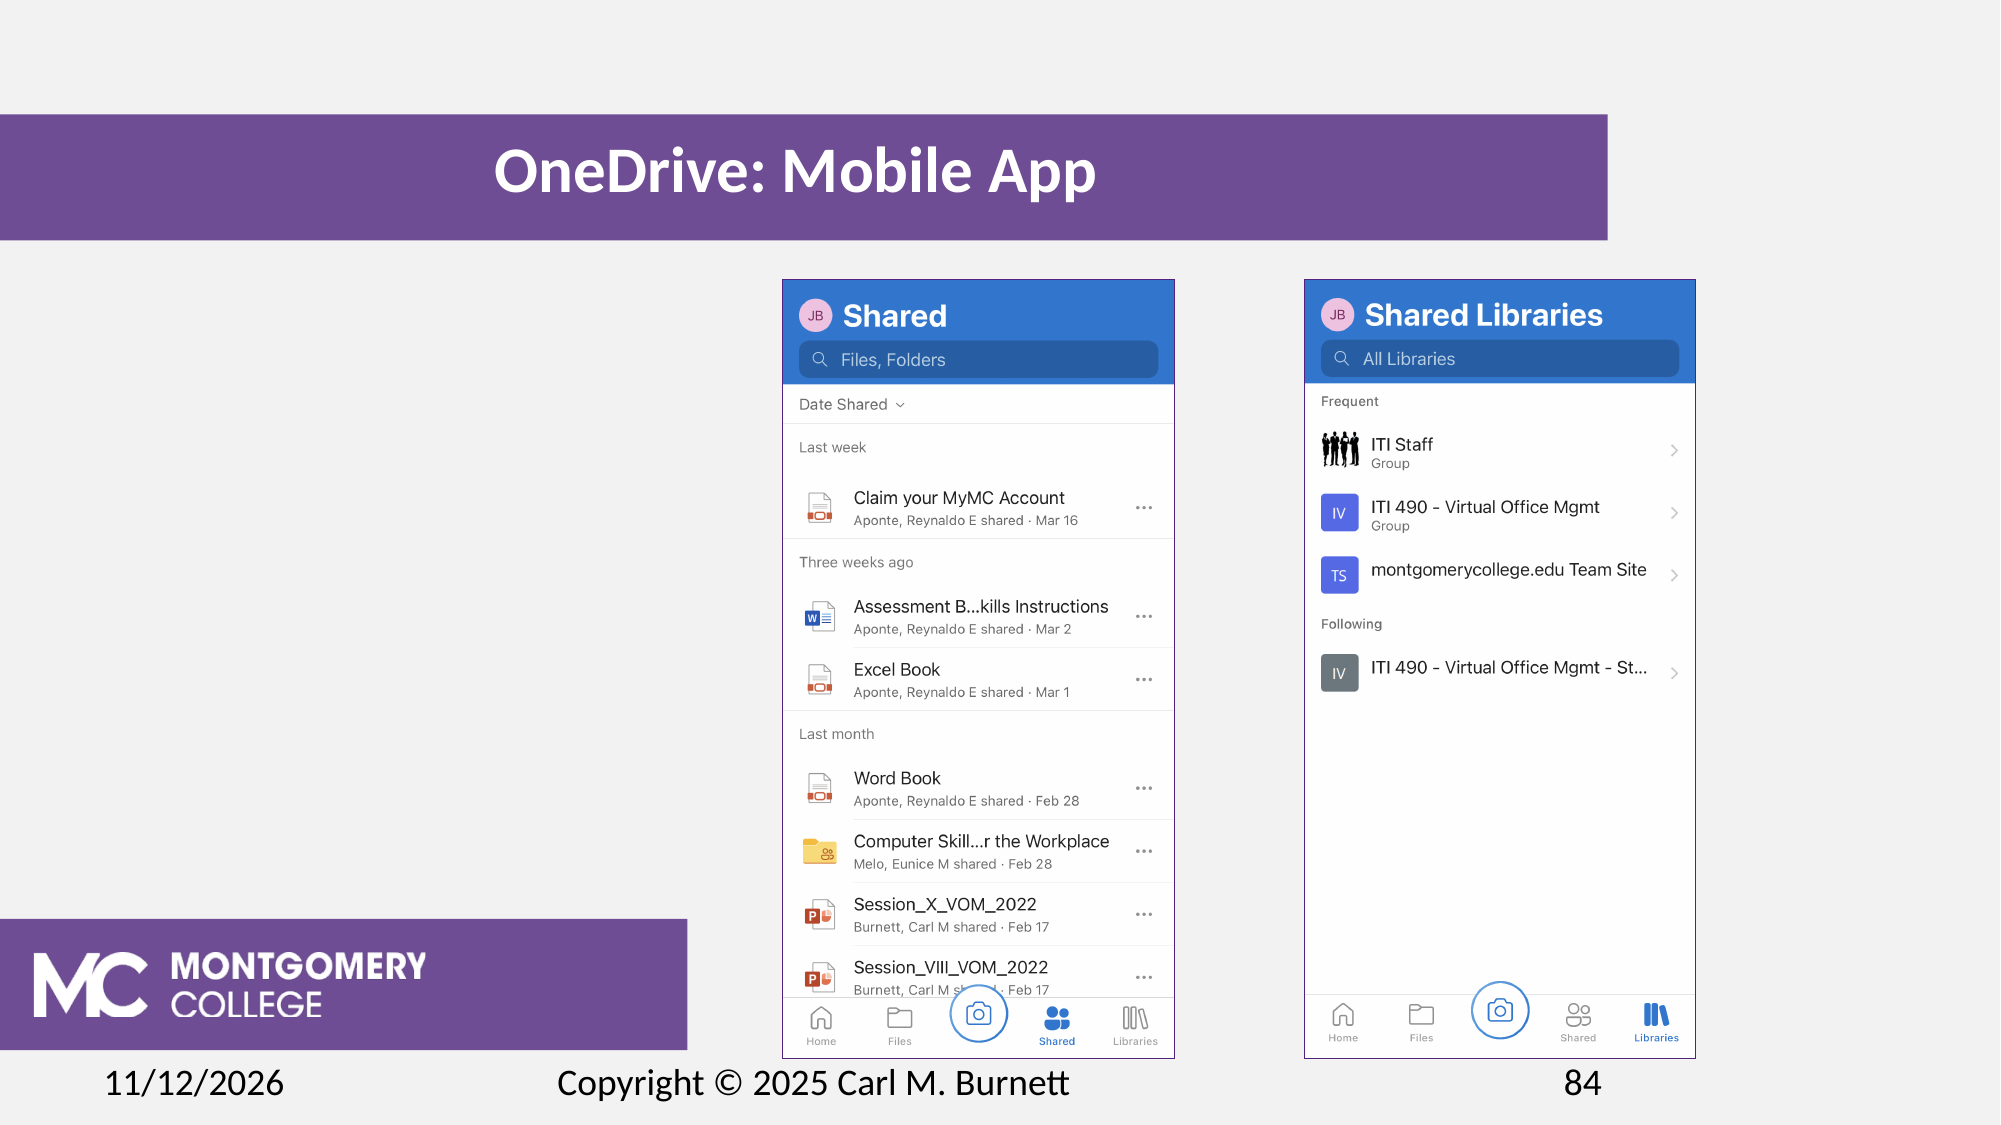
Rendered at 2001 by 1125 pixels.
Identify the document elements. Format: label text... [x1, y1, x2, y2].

title OneDrive: Mobile App [43, 128, 1549, 215]
picture [1304, 279, 1696, 1059]
slide_number 84 [1549, 1050, 1912, 1111]
picture [782, 279, 1175, 1059]
footer Copyright © 2025 Carl M. Burnett [542, 1050, 1458, 1111]
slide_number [88, 1050, 451, 1111]
